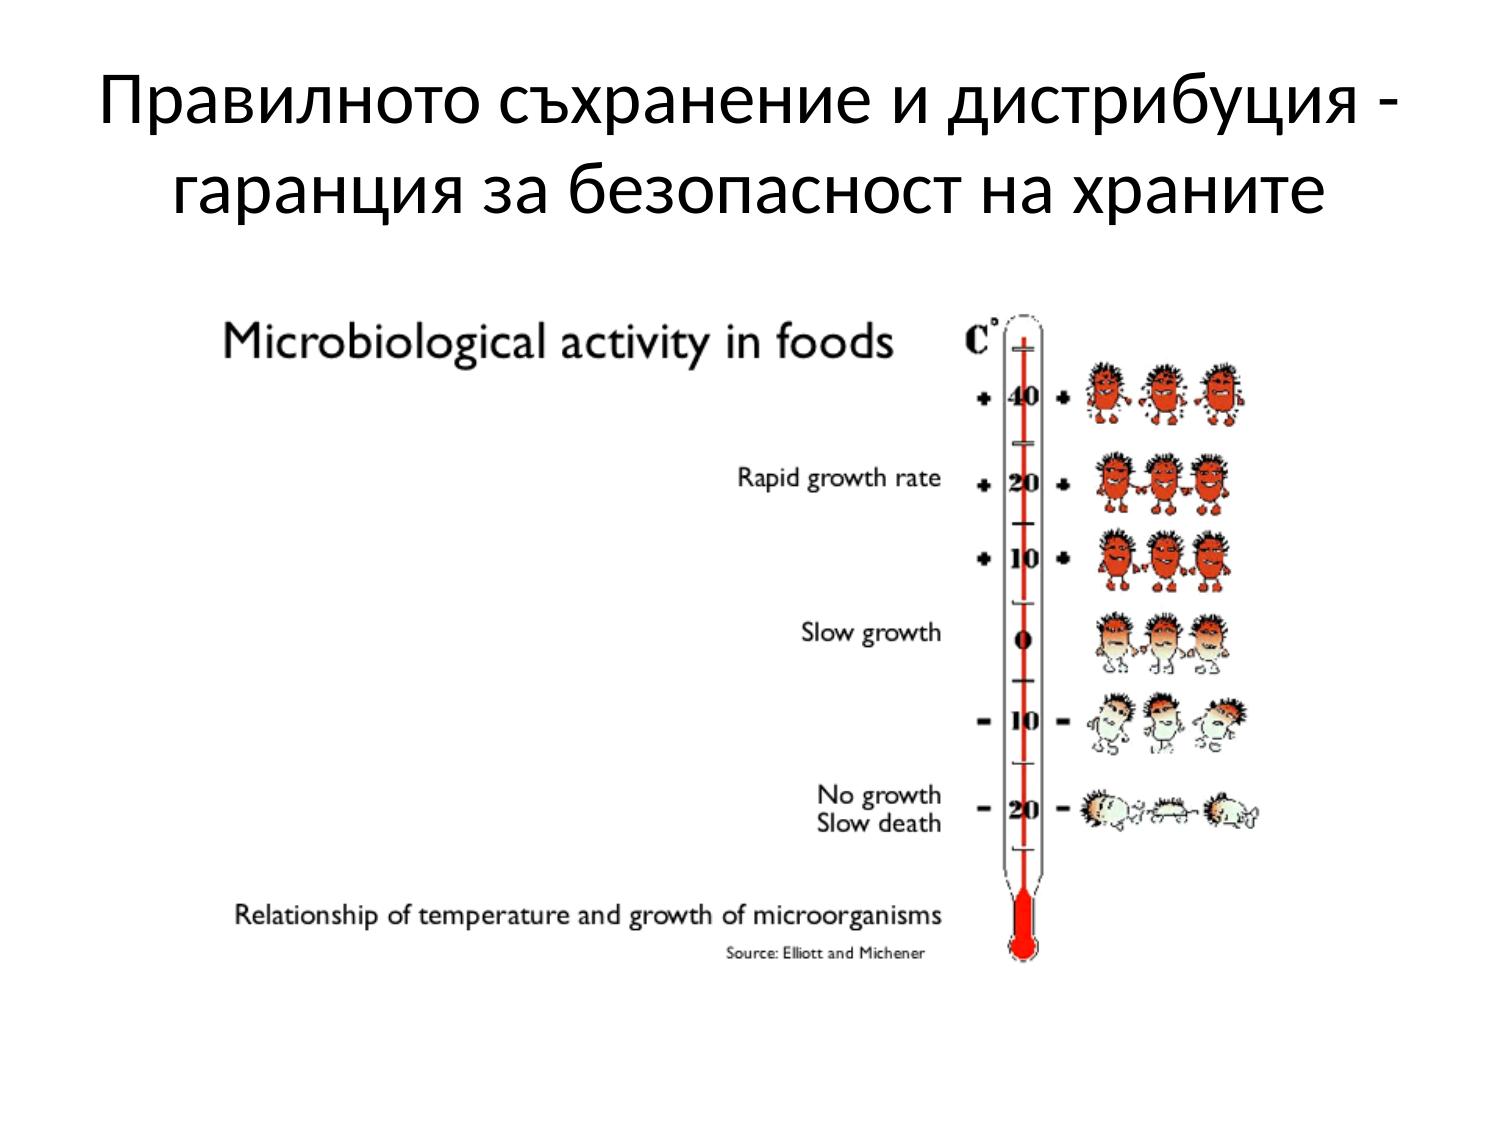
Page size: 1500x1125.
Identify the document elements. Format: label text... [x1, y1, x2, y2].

title Правилното съхранение и дистрибуция - гаранция за безопасност на храните [75, 45, 1425, 233]
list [212, 283, 1288, 984]
